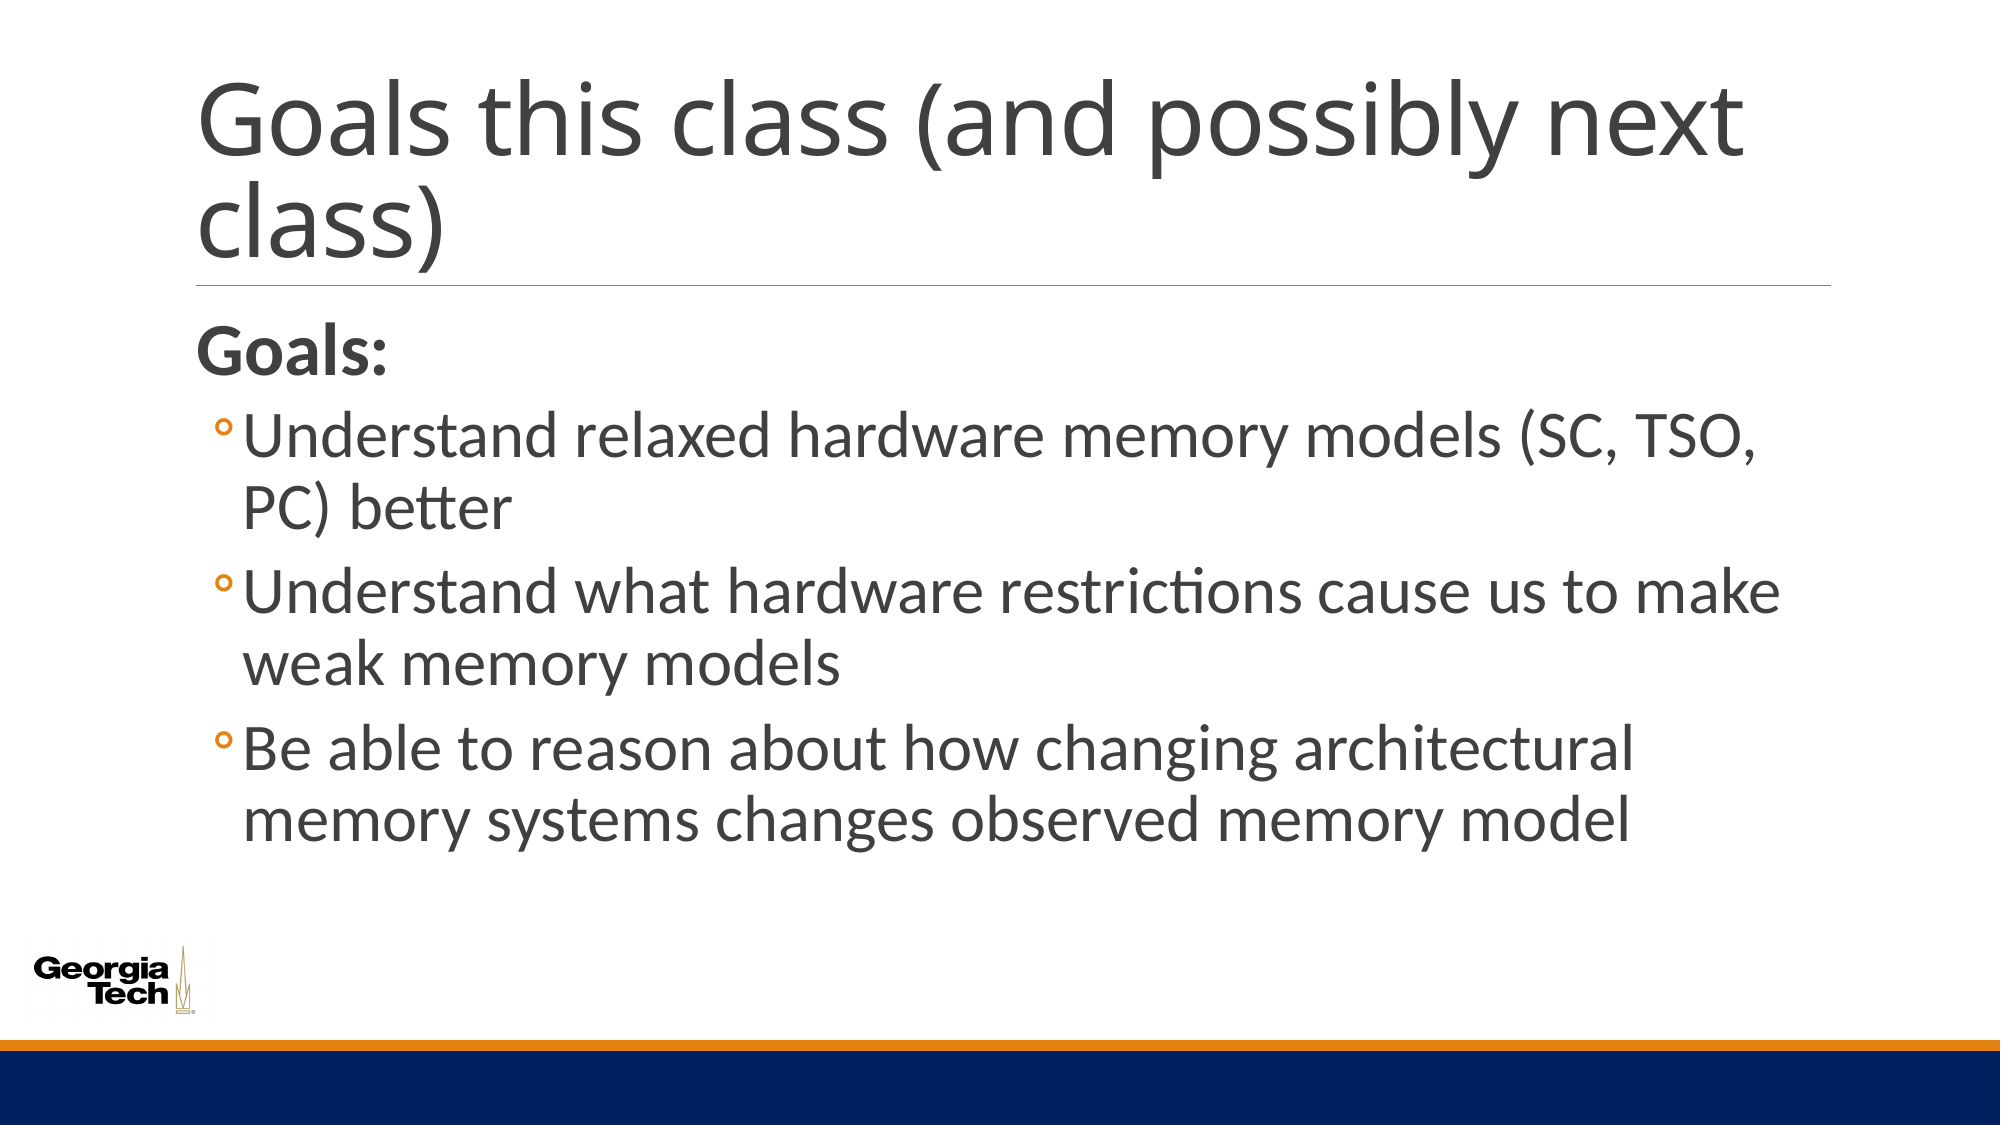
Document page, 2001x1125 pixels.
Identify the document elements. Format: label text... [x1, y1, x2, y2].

list Goals: Understand relaxed hardware memory models (SC, TSO, PC) better Understand what hardware restrictions cause us to make weak memory models Be able to reason about how changing architectural memory systems changes observed memory model [180, 302, 1830, 963]
title Goals this class (and possibly next class) [180, 47, 1830, 285]
picture [22, 936, 211, 1025]
